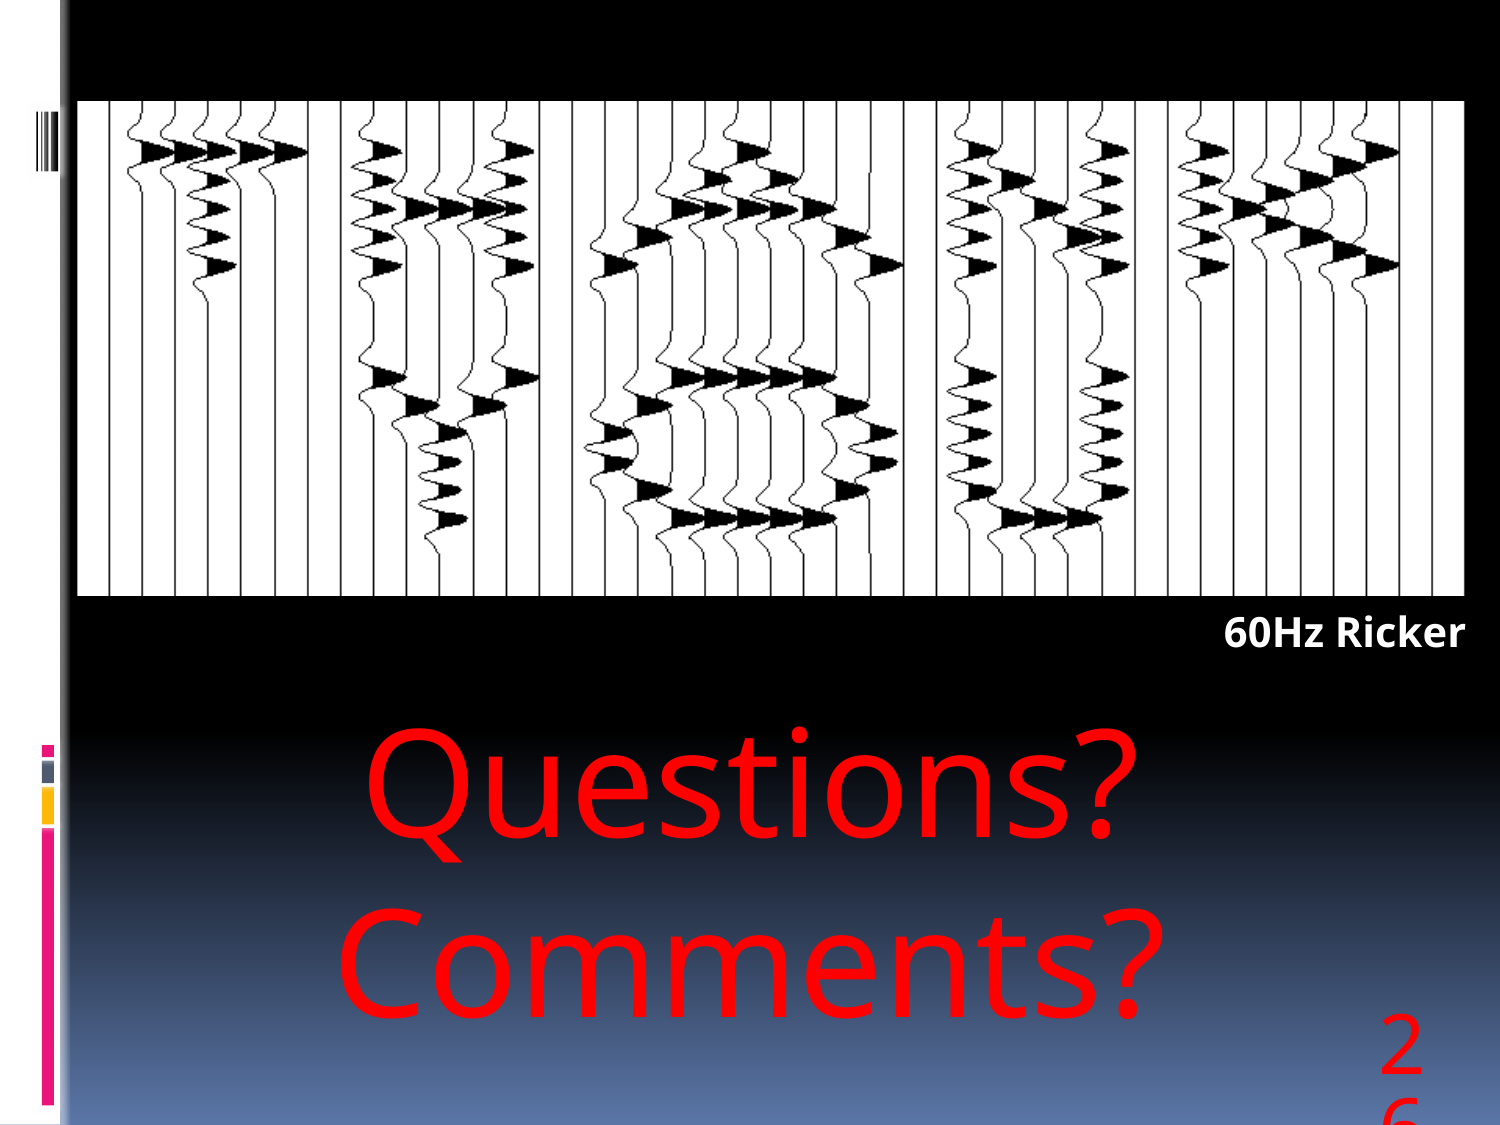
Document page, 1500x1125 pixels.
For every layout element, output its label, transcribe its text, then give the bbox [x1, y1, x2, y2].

text_box Questions? Comments? [0, 680, 1500, 1056]
picture [76, 101, 1467, 596]
text_box 60Hz Ricker [1209, 597, 1482, 663]
slide_number 26 [1364, 1056, 1488, 1113]
